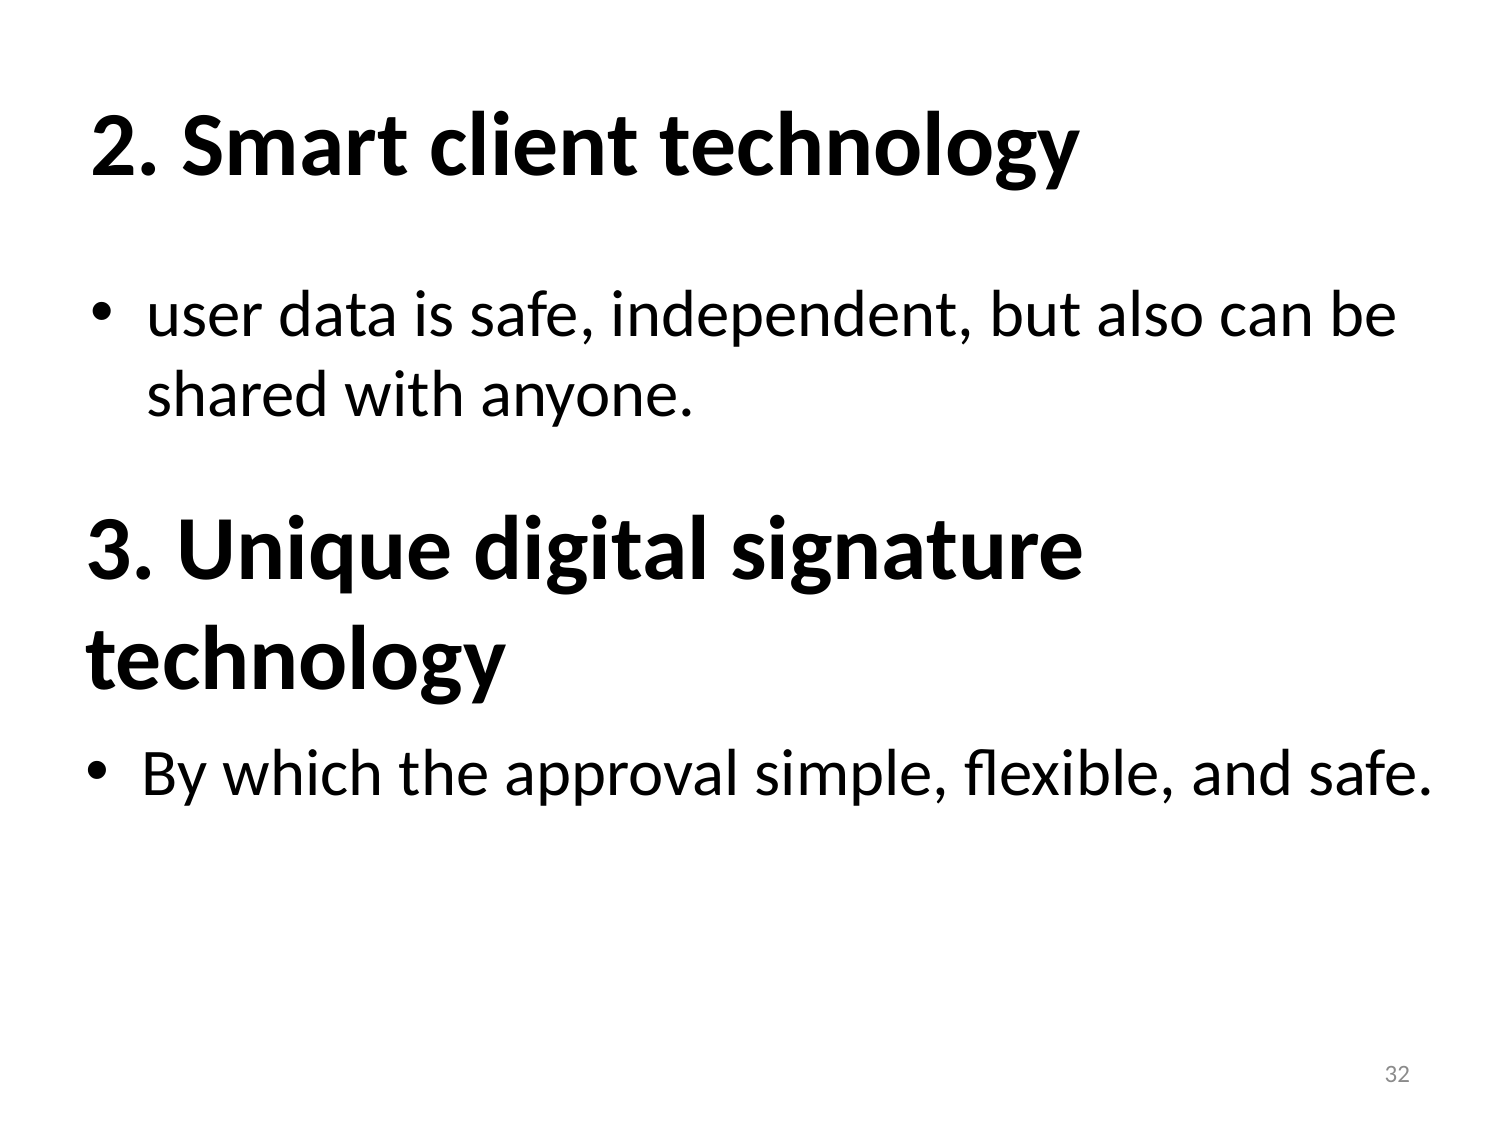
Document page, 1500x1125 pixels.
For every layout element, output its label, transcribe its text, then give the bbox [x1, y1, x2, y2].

list user data is safe, independent, but also can be shared with anyone. [75, 262, 1425, 469]
text_box By which the approval simple, flexible, and safe. [70, 721, 1500, 928]
text_box 3. Unique digital signature technology [70, 503, 1421, 692]
slide_number 32 [1074, 1042, 1425, 1103]
title 2. Smart client technology [75, 45, 1425, 233]
